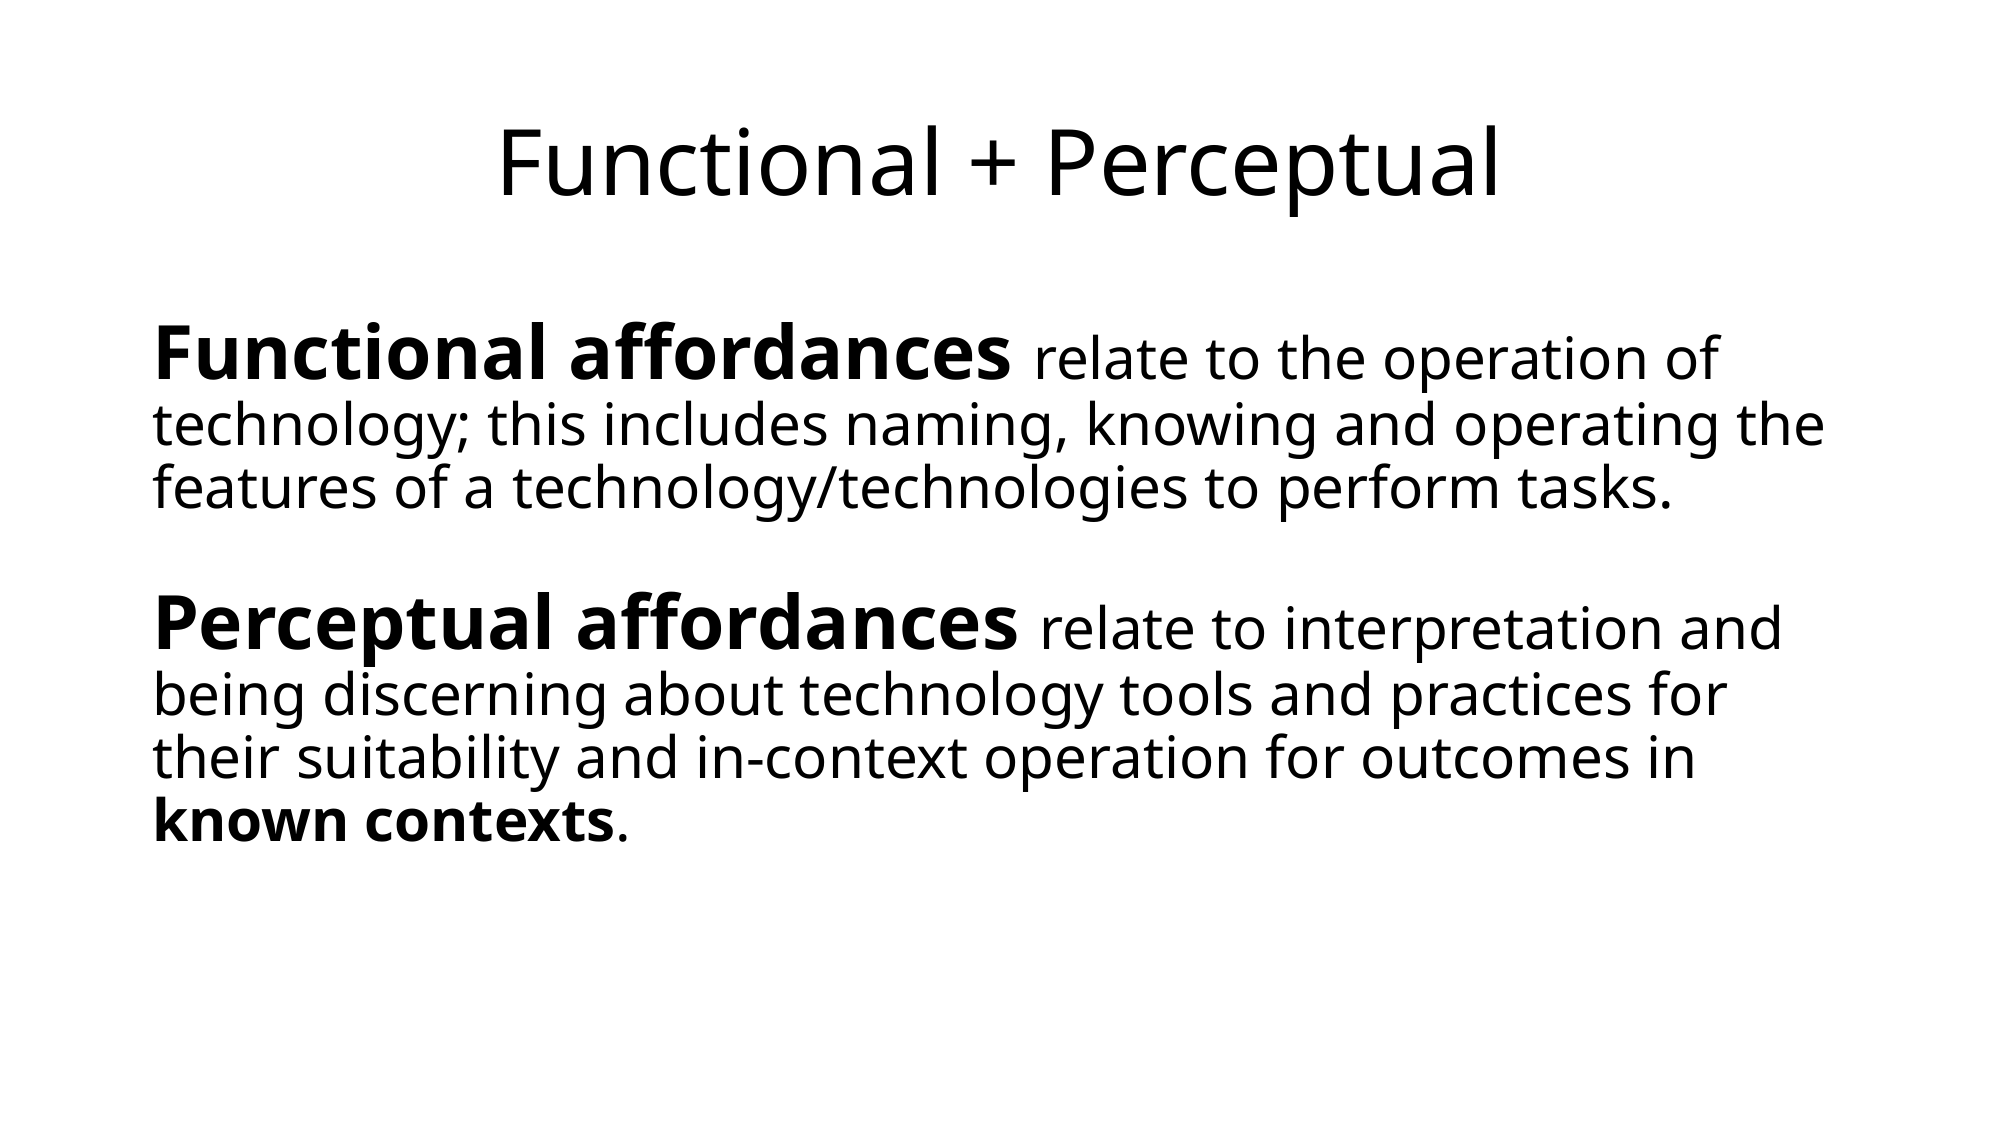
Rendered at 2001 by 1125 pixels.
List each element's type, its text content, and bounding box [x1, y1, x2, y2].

text_box Functional + Perceptual Functional affordances relate to the operation of technology; this includes naming, knowing and operating the features of a technology/technologies to perform tasks. Perceptual affordances relate to interpretation and being discerning about technology tools and practices for their suitability and in-context operation for outcomes in known contexts. [137, 59, 1863, 912]
